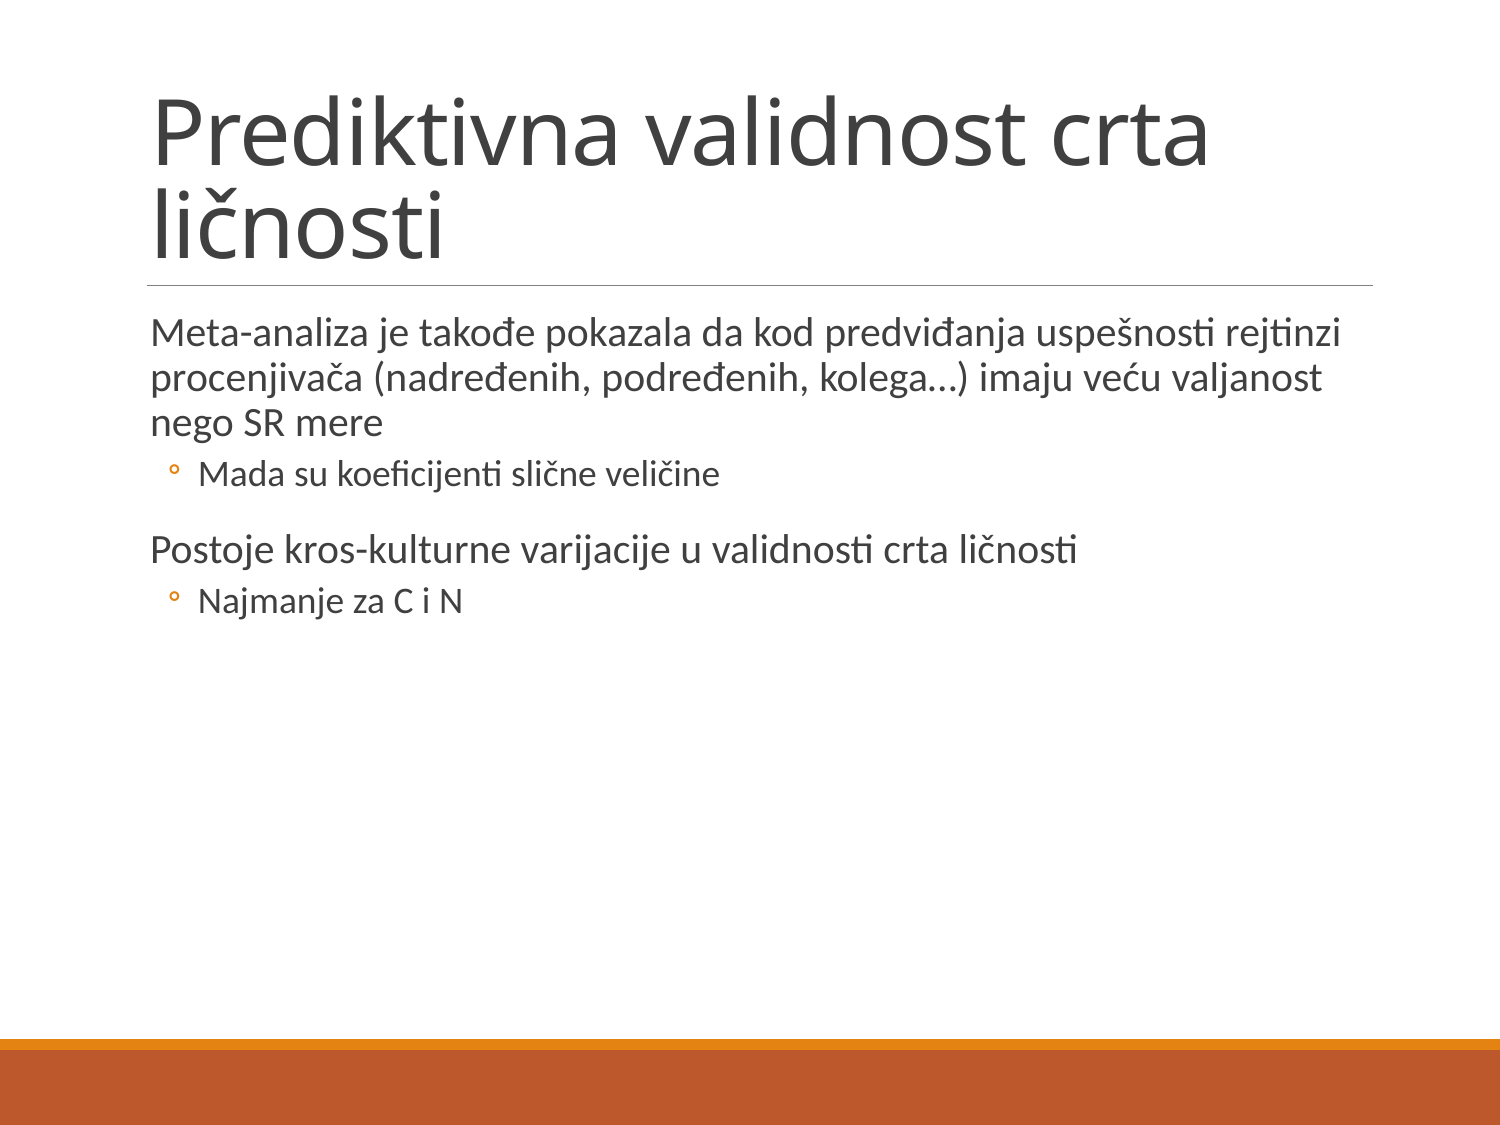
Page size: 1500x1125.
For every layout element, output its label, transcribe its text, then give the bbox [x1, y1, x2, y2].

title Prediktivna validnost crta ličnosti [135, 47, 1373, 285]
list Meta-analiza je takođe pokazala da kod predviđanja uspešnosti rejtinzi procenjivača (nadređenih, podređenih, kolega…) imaju veću valjanost nego SR mere Mada su koeficijenti slične veličine Postoje kros-kulturne varijacije u validnosti crta ličnosti Najmanje za C i N [135, 302, 1373, 963]
